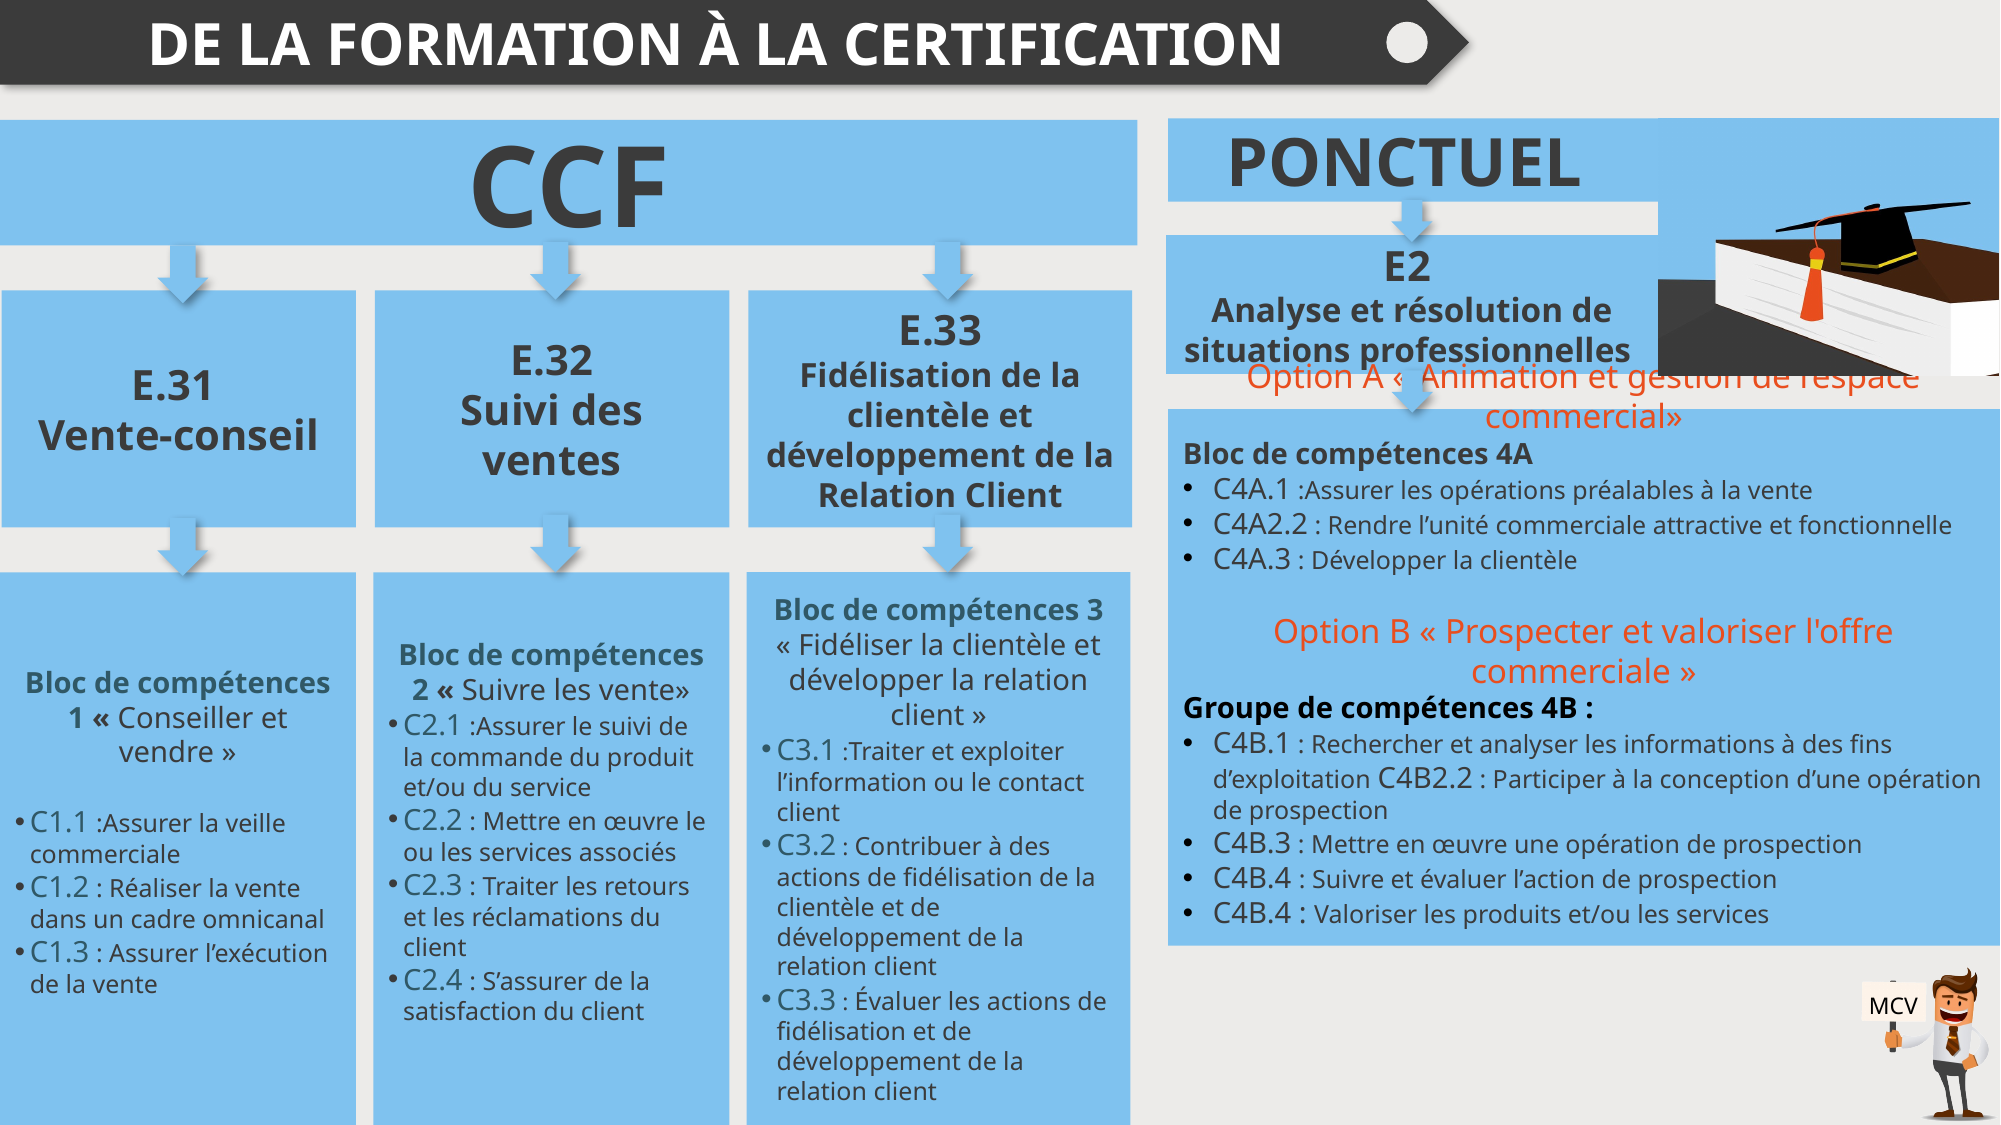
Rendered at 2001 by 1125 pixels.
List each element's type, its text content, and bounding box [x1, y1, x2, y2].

text_box [527, 513, 584, 574]
text_box [154, 517, 211, 578]
text_box [527, 240, 584, 302]
text_box [1388, 198, 1436, 244]
text_box CCF [0, 119, 1138, 247]
text_box Bloc de compétences 2 « Suivre les vente» C2.1 :Assurer le suivi de la commande du produit et/ou du service C2.2 : Mettre en œuvre le ou les services associés C2.3 : Traiter les retours et les réclamations du client C2.4 : S’assurer de la satisfaction du client [372, 571, 730, 1125]
text_box [1385, 20, 1429, 65]
text_box E.32 Suivi des ventes [374, 289, 730, 528]
text_box DE LA FORMATION À LA CERTIFICATION [0, 0, 1469, 85]
text_box E2 Analyse et résolution de situations professionnelles [1165, 234, 1658, 375]
picture [1658, 118, 1999, 376]
text_box [154, 244, 211, 305]
text_box [919, 513, 976, 574]
text_box Bloc de compétences 3 « Fidéliser la clientèle et développer la relation client » C3.1 :Traiter et exploiter l’information ou le contact client C3.2 : Contribuer à des actions de fidélisation de la clientèle et de développement de la relation client C3.3 : Évaluer les actions de fidélisation et de développement de la relation client [746, 571, 1131, 1125]
text_box [919, 240, 976, 302]
text_box PONCTUEL [1167, 117, 1659, 203]
text_box [1389, 369, 1436, 415]
picture [1835, 945, 2000, 1125]
text_box Option A « Animation et gestion de l’espace commercial» Bloc de compétences 4A C4A.1 :Assurer les opérations préalables à la vente C4A2.2 : Rendre l’unité commerciale attractive et fonctionnelle C4A.3 : Développer la clientèle Option B « Prospecter et valoriser l'offre commerciale » Groupe de compétences 4B : C4B.1 : Rechercher et analyser les informations à des fins d’exploitation C4B2.2 : Participer à la conception d’une opération de prospection C4B.3 : Mettre en œuvre une opération de prospection C4B.4 : Suivre et évaluer l’action de prospection C4B.4 : Valoriser les produits et/ou les services [1167, 408, 2000, 947]
text_box Bloc de compétences 1 « Conseiller et vendre » C1.1 :Assurer la veille commerciale C1.2 : Réaliser la vente dans un cadre omnicanal C1.3 : Assurer l’exécution de la vente [0, 571, 357, 1125]
text_box E.33 Fidélisation de la clientèle et développement de la Relation Client [747, 289, 1133, 528]
text_box E.31 Vente-conseil [1, 289, 357, 528]
